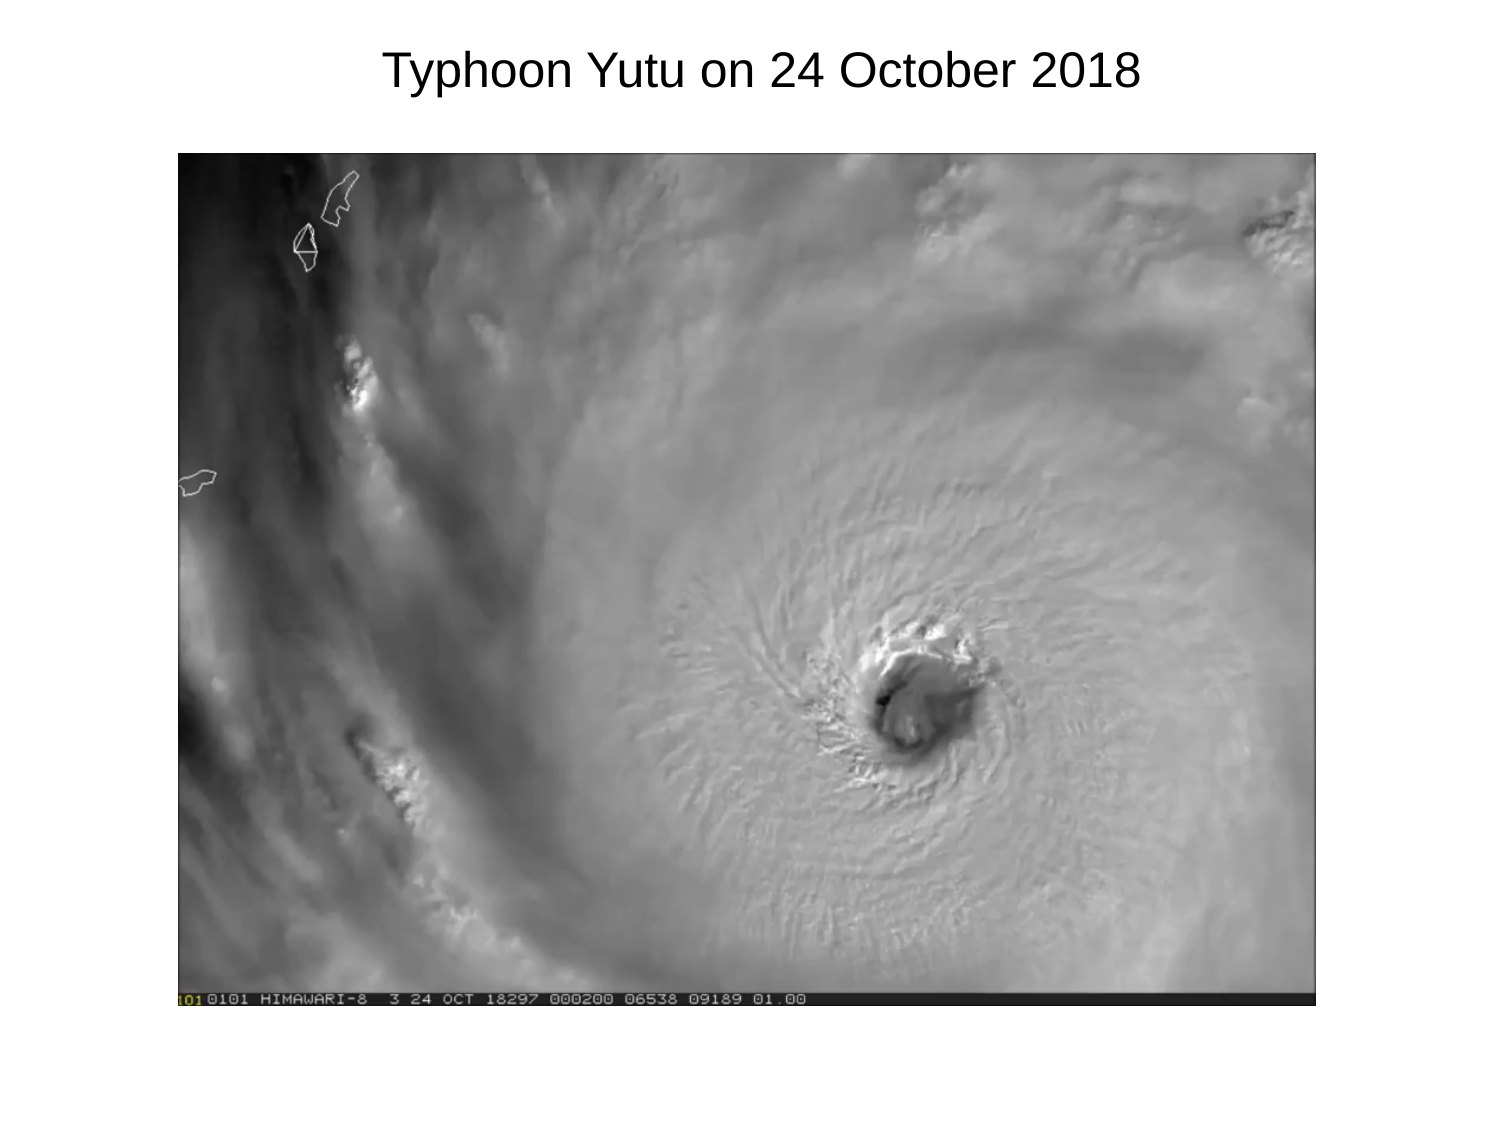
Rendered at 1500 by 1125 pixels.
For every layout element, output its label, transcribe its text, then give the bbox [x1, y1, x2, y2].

text_box Typhoon Yutu on 24 October 2018 [155, 30, 1369, 105]
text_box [177, 152, 1317, 1007]
